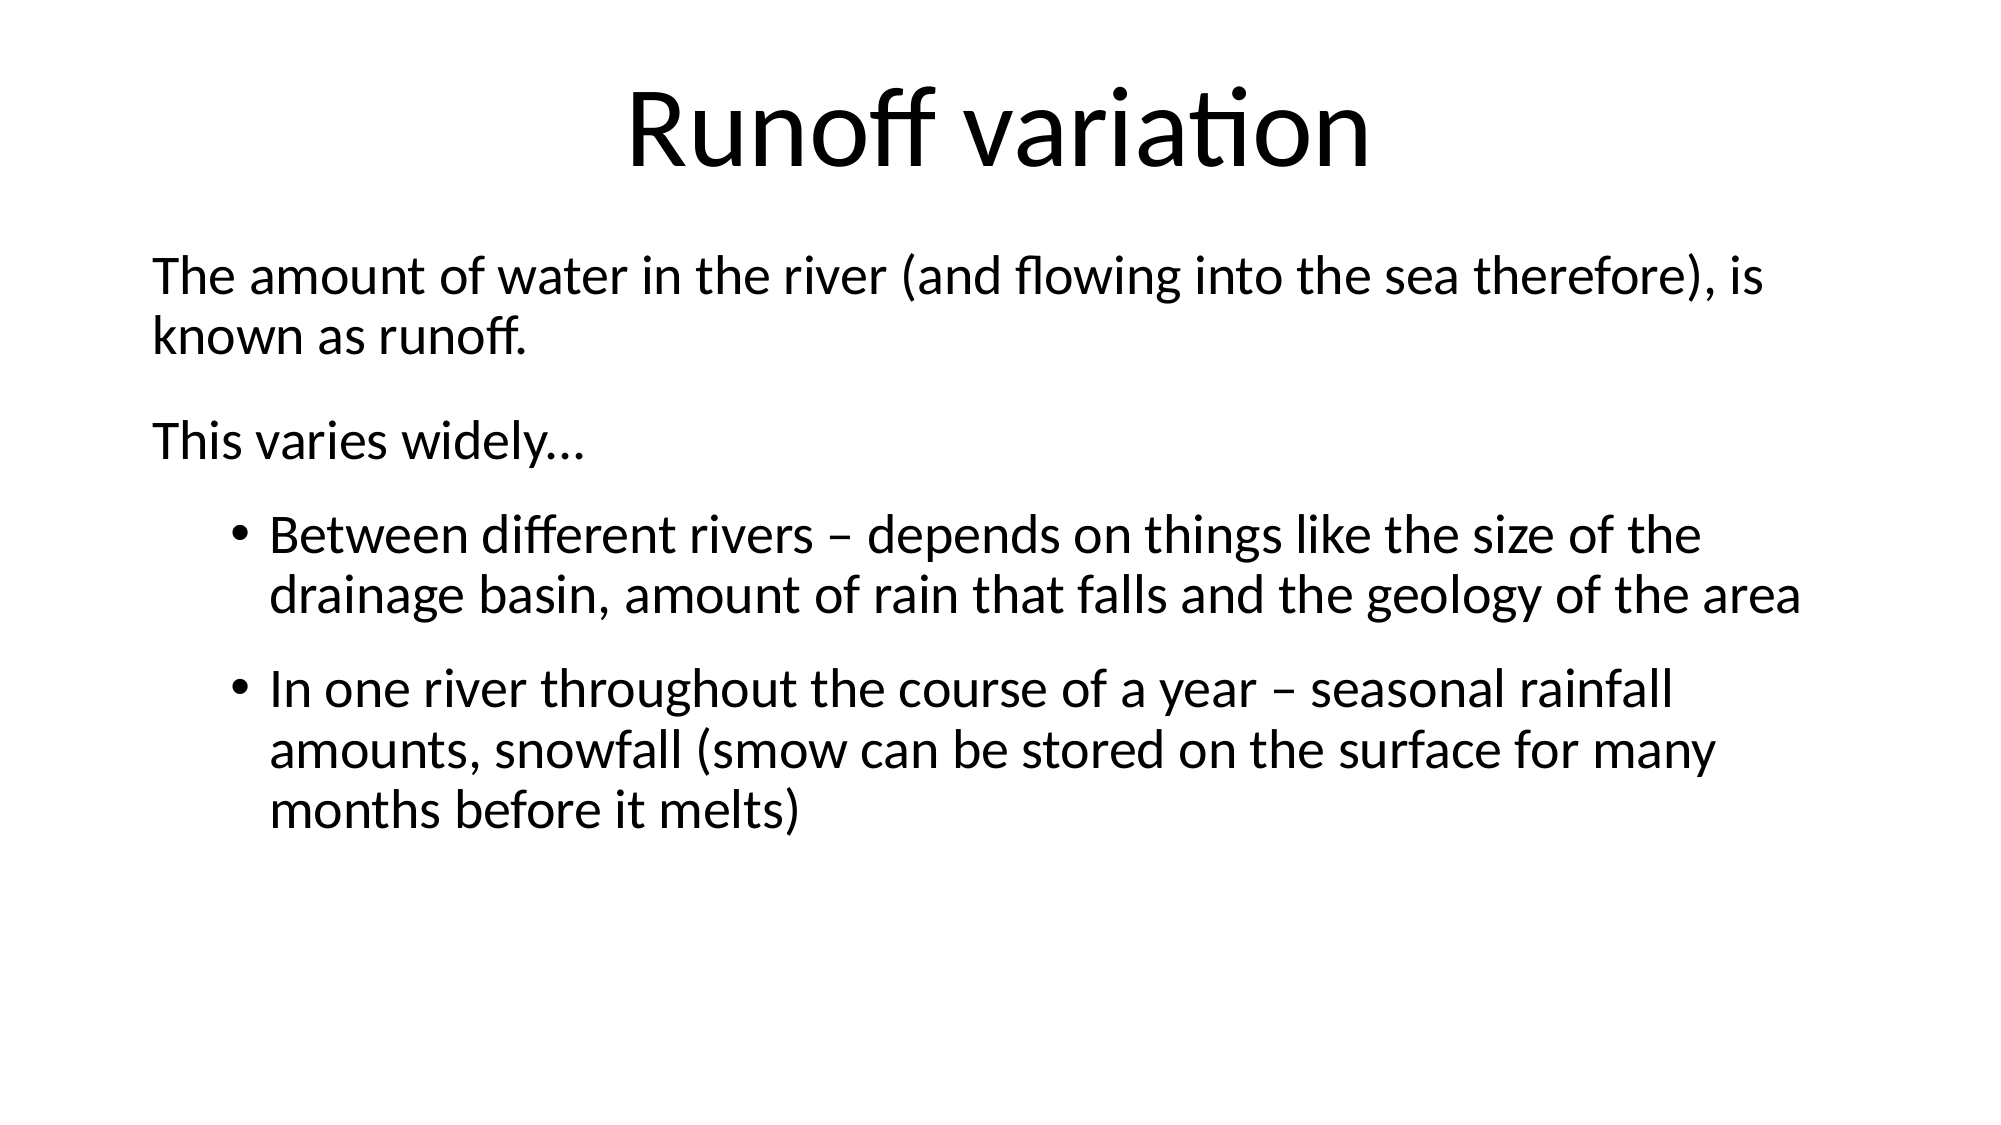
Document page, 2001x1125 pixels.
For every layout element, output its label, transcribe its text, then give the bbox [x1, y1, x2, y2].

title Runoff variation [137, 59, 1863, 200]
list The amount of water in the river (and flowing into the sea therefore), is known as runoff. This varies widely... Between different rivers – depends on things like the size of the drainage basin, amount of rain that falls and the geology of the area In one river throughout the course of a year – seasonal rainfall amounts, snowfall (smow can be stored on the surface for many months before it melts) [137, 232, 1863, 855]
